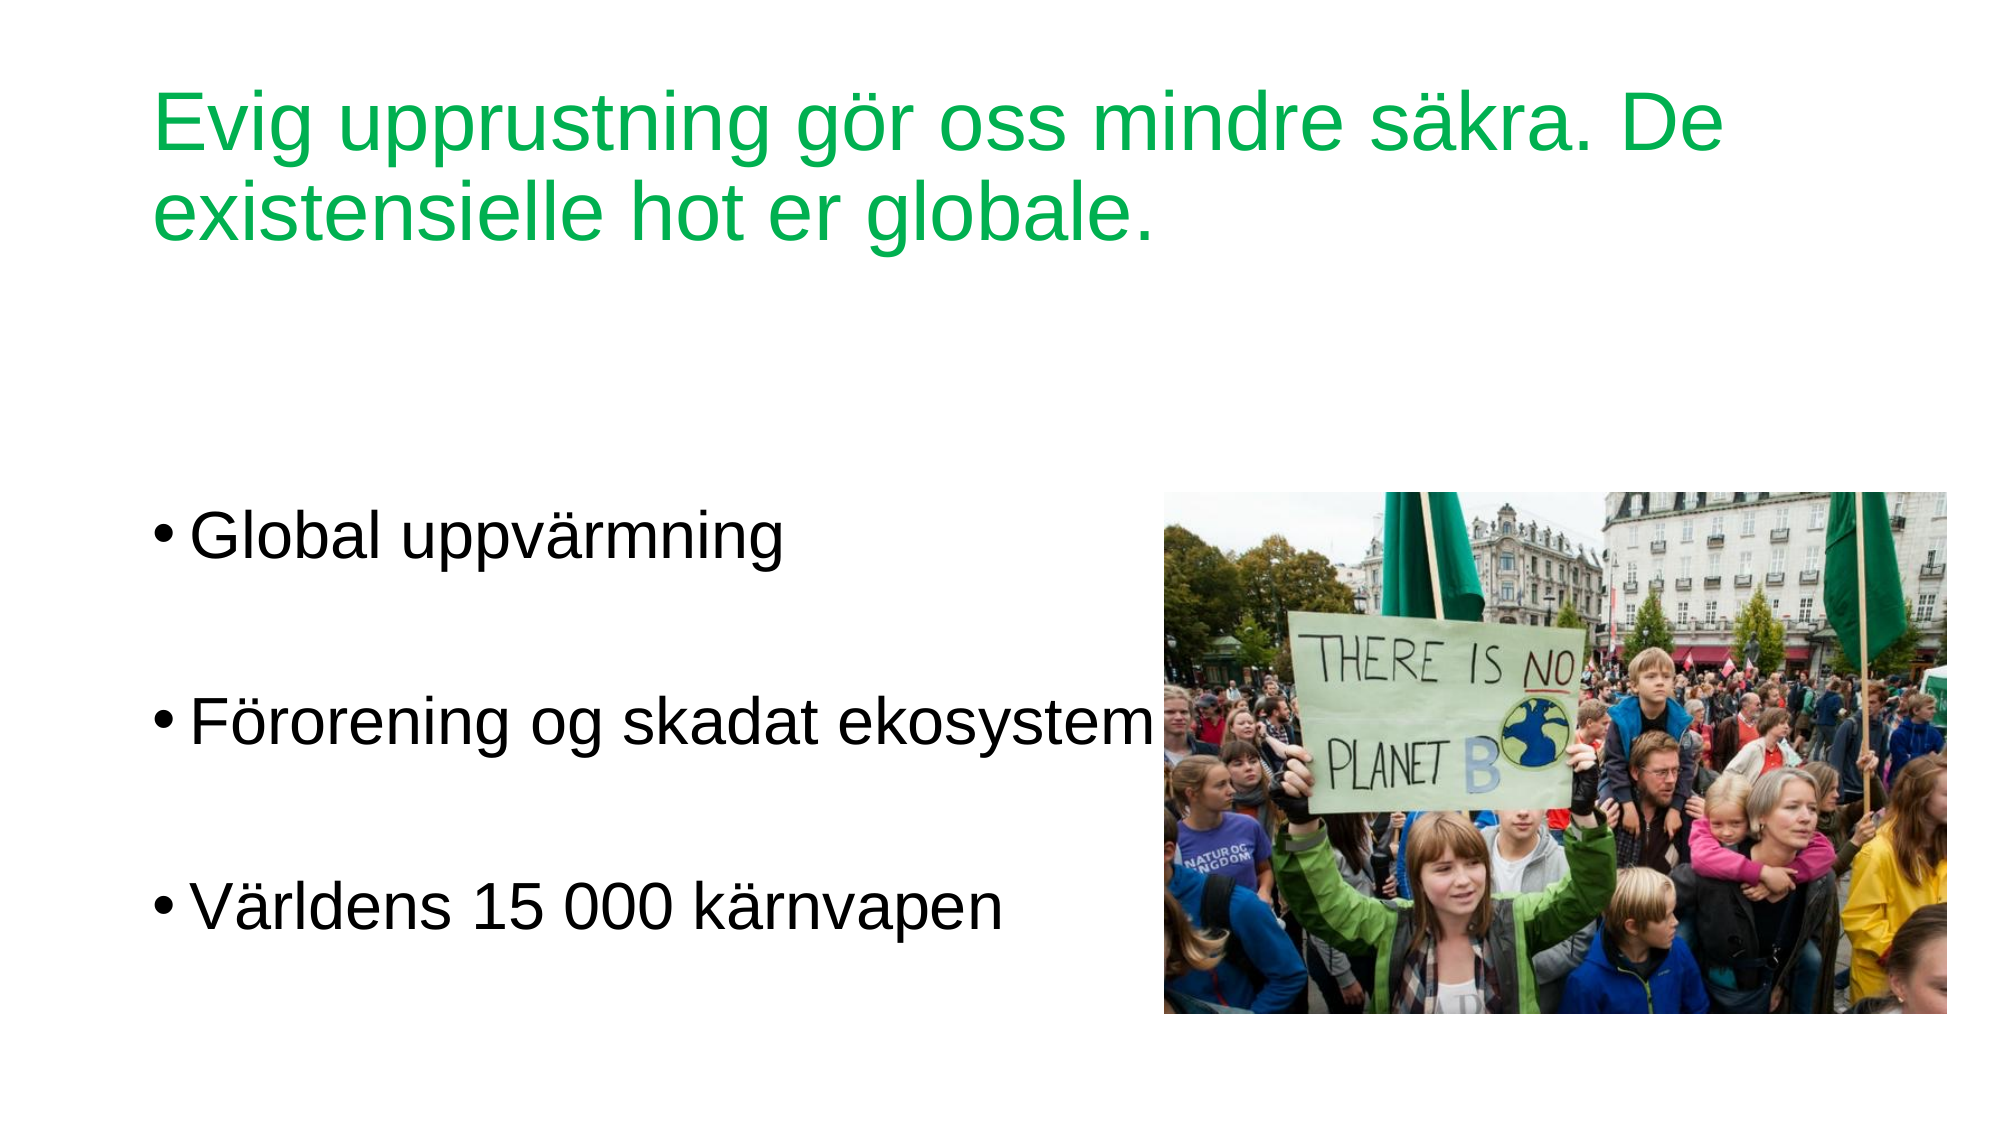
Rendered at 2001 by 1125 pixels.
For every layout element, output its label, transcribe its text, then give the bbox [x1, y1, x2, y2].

list Global uppvärmning Förorening og skadat ekosystem Världens 15 000 kärnvapen [137, 369, 1863, 1014]
picture [1164, 492, 1947, 1014]
title Evig upprustning gör oss mindre säkra. De existensielle hot er globale. [137, 59, 1863, 278]
